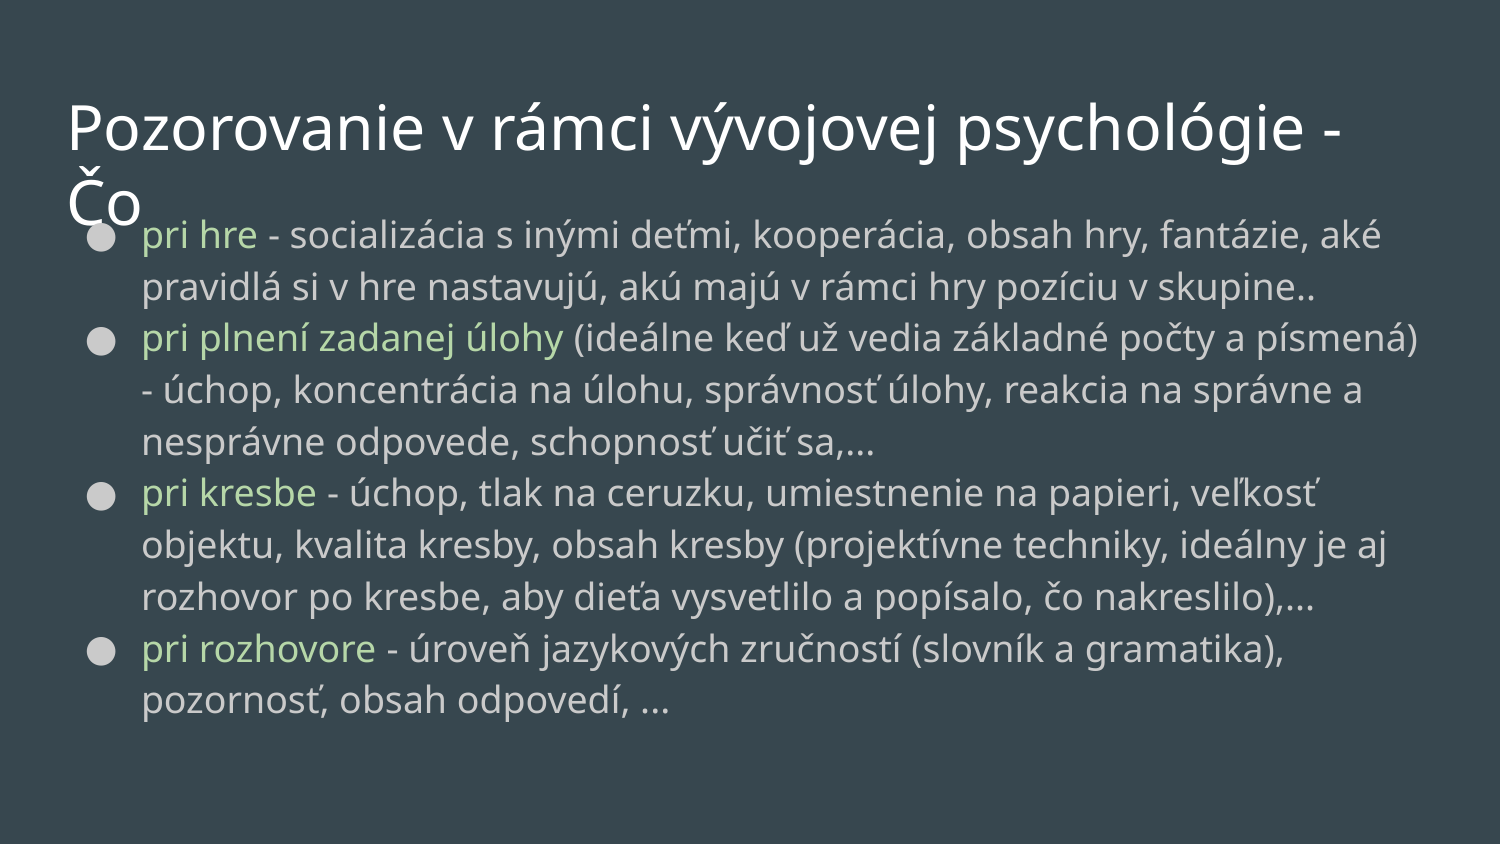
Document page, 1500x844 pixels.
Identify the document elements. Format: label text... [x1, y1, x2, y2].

title Pozorovanie v rámci vývojovej psychológie - Čo [51, 72, 1449, 167]
list pri hre - socializácia s inými deťmi, kooperácia, obsah hry, fantázie, aké pravidlá si v hre nastavujú, akú majú v rámci hry pozíciu v skupine.. pri plnení zadanej úlohy (ideálne keď už vedia základné počty a písmená) - úchop, koncentrácia na úlohu, správnosť úlohy, reakcia na správne a nesprávne odpovede, schopnosť učiť sa,... pri kresbe - úchop, tlak na ceruzku, umiestnenie na papieri, veľkosť objektu, kvalita kresby, obsah kresby (projektívne techniky, ideálny je aj rozhovor po kresbe, aby dieťa vysvetlilo a popísalo, čo nakreslilo),... pri rozhovore - úroveň jazykových zručností (slovník a gramatika), pozornosť, obsah odpovedí, ... [51, 189, 1449, 750]
